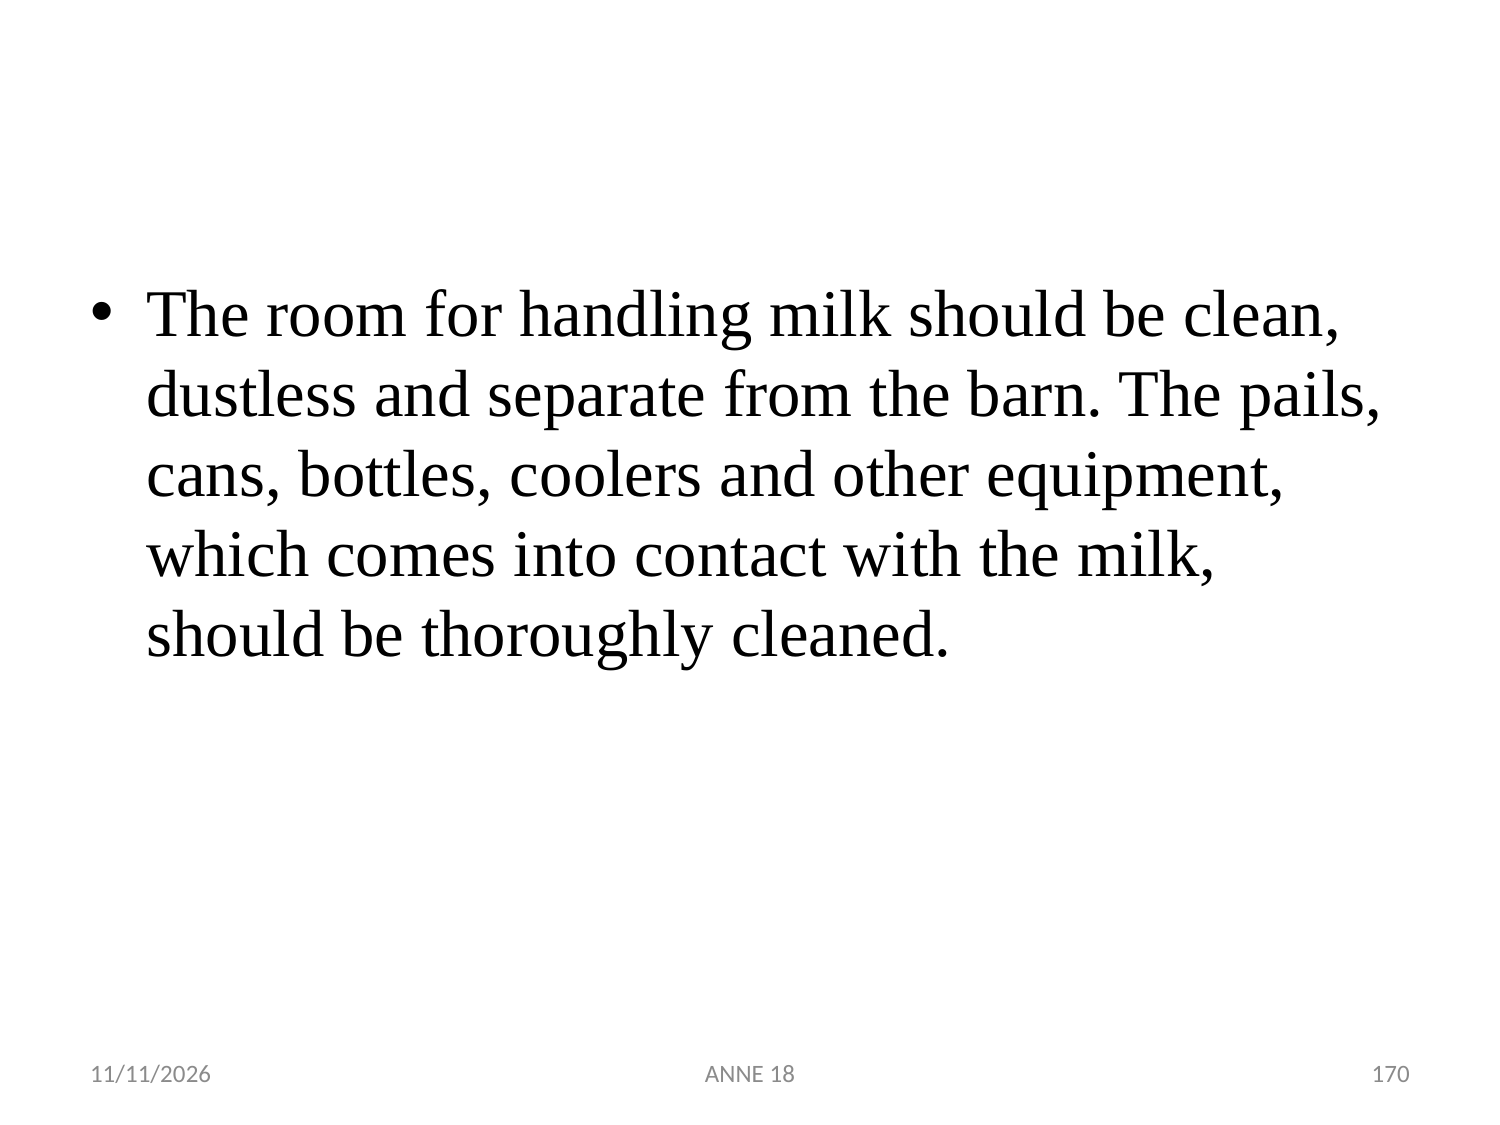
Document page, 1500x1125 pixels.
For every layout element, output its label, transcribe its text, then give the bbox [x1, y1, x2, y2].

list The room for handling milk should be clean, dustless and separate from the barn. The pails, cans, bottles, coolers and other equipment, which comes into contact with the milk, should be thoroughly cleaned. [75, 262, 1425, 1005]
slide_number 170 [1074, 1042, 1425, 1103]
footer ANNE 18 [512, 1042, 988, 1103]
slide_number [75, 1042, 425, 1103]
